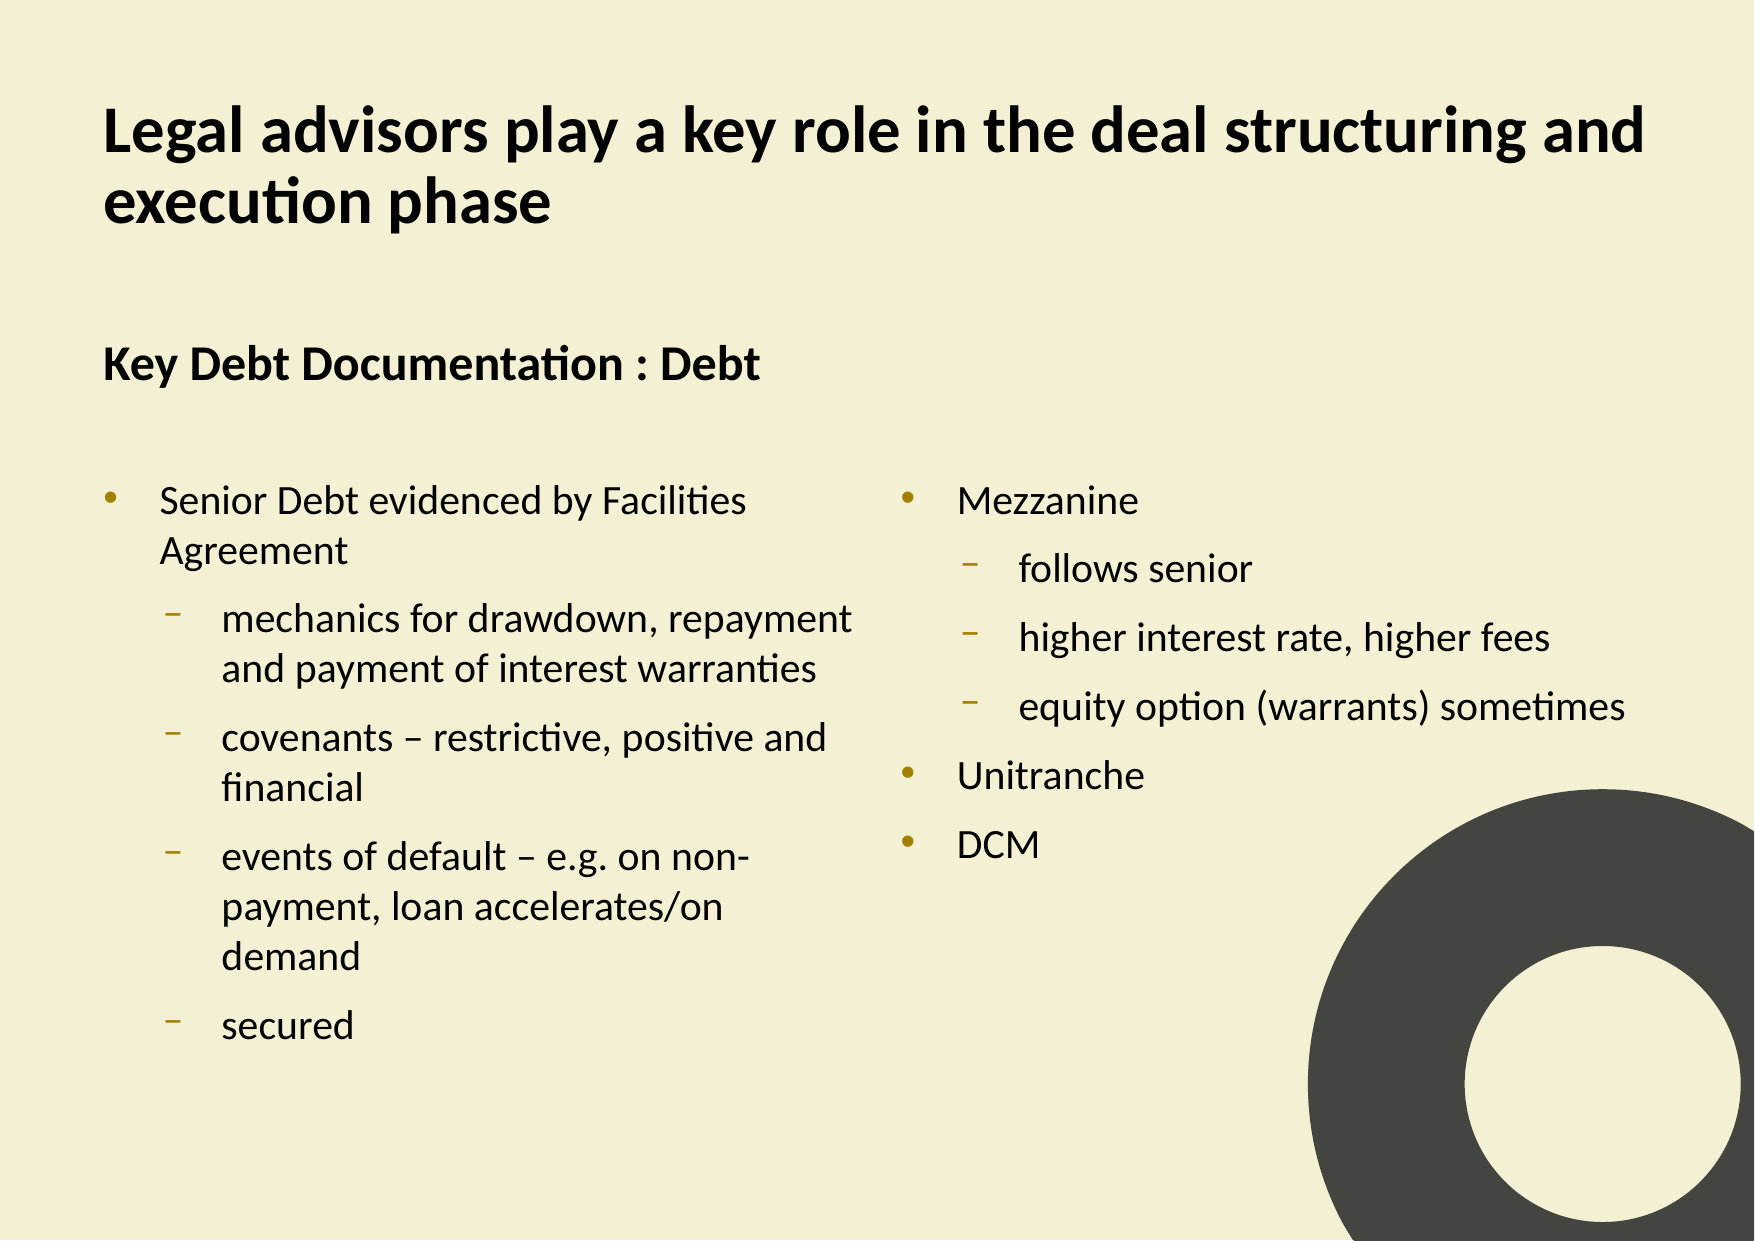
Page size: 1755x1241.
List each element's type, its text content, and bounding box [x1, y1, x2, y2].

list Senior Debt evidenced by Facilities Agreement mechanics for drawdown, repayment and payment of interest warranties covenants – restrictive, positive and financial events of default – e.g. on non-payment, loan accelerates/on demand secured [103, 472, 854, 1111]
text_box [1312, 793, 1753, 1238]
list Mezzanine follows senior higher interest rate, higher fees equity option (warrants) sometimes Unitranche DCM [900, 472, 1651, 1111]
title Legal advisors play a key role in the deal structuring and execution phase [103, 94, 1651, 177]
list Key Debt Documentation : Debt [103, 330, 1651, 408]
